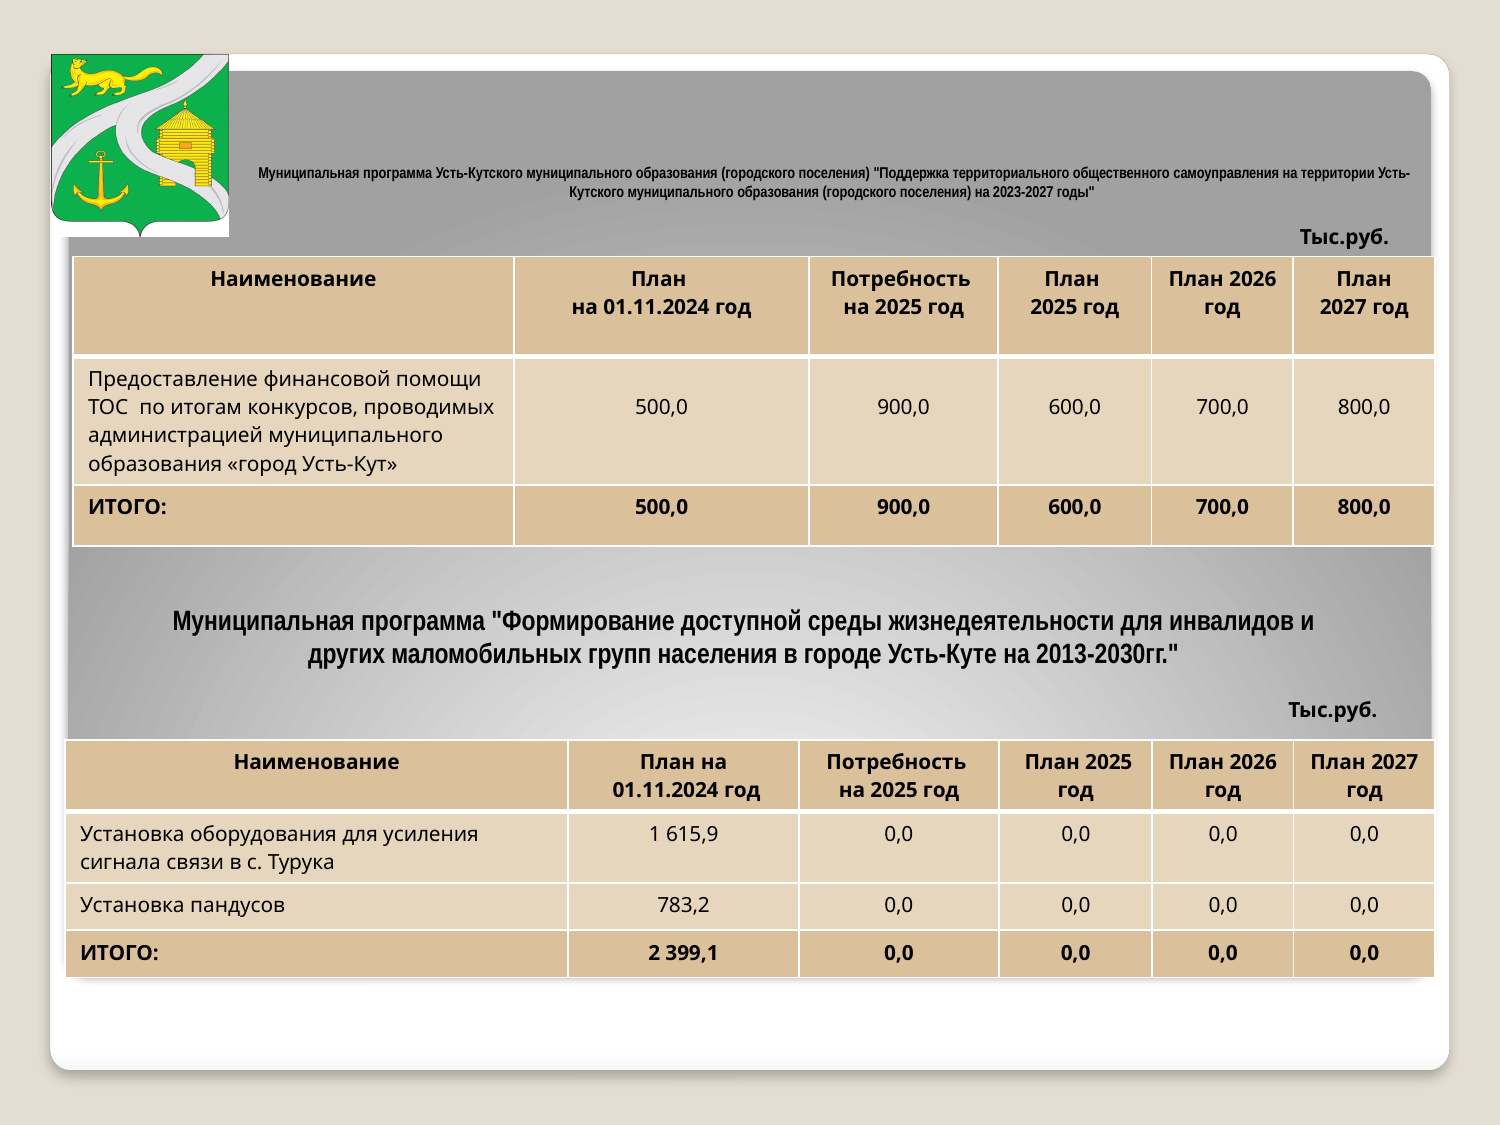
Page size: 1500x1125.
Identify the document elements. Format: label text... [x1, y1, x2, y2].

table_header Наименование [66, 741, 567, 809]
table_cell ИТОГО: [66, 931, 567, 977]
table_cell 700,0 [1152, 486, 1292, 545]
table_cell 800,0 [1294, 359, 1434, 484]
table_cell 2 399,1 [569, 931, 798, 977]
table_header План 2025 год [999, 257, 1151, 354]
table_cell 0,0 [1000, 884, 1151, 929]
table_cell 0,0 [1153, 814, 1293, 882]
table_header План 2025 год [1000, 741, 1151, 809]
table_cell 783,2 [569, 884, 798, 929]
table_cell 700,0 [1152, 359, 1292, 484]
table_cell 0,0 [1000, 814, 1151, 882]
table_cell 0,0 [1294, 884, 1434, 929]
text_box Муниципальная программа "Формирование доступной среды жизнедеятельности для инвалидов и других маломобильных групп населения в городе Усть-Куте на 2013-2030гг." [140, 594, 1347, 677]
table_cell 0,0 [1153, 884, 1293, 929]
table_cell Предоставление финансовой помощи ТОС по итогам конкурсов, проводимых администрацией муниципального образования «город Усть-Кут» [74, 359, 513, 484]
table_cell 0,0 [800, 931, 998, 977]
table_header План 2026 год [1152, 257, 1292, 354]
text_box Тыс.руб. [1266, 215, 1423, 258]
table_cell 600,0 [999, 486, 1151, 545]
table_cell 0,0 [1000, 931, 1151, 977]
table_header План 2026 год [1153, 741, 1293, 809]
table_cell Установка пандусов [66, 884, 567, 929]
table_header План 2027 год [1294, 741, 1434, 809]
table_cell 800,0 [1294, 486, 1434, 545]
table_header Потребность на 2025 год [810, 257, 997, 354]
table_cell 0,0 [800, 814, 998, 882]
table_cell 0,0 [800, 884, 998, 929]
table_header План на 01.11.2024 год [569, 741, 798, 809]
picture [51, 54, 229, 237]
table_cell 1 615,9 [569, 814, 798, 882]
table_cell 900,0 [810, 486, 997, 545]
text_box Тыс.руб. [1254, 688, 1411, 731]
table_cell 500,0 [515, 359, 808, 484]
table_cell 0,0 [1294, 814, 1434, 882]
table_cell 900,0 [810, 359, 997, 484]
table_cell ИТОГО: [74, 486, 513, 545]
table_cell 600,0 [999, 359, 1151, 484]
table_header План 2027 год [1294, 257, 1434, 354]
title Муниципальная программа Усть-Кутского муниципального образования (городского поселения) "Поддержка территориального общественного самоуправления на территории Усть-Кутского муниципального образования (городского поселения) на 2023-2027 годы" [236, 91, 1436, 209]
table_header Потребность на 2025 год [800, 741, 998, 809]
table_cell 0,0 [1153, 931, 1293, 977]
table_cell 0,0 [1294, 931, 1434, 977]
table_header План на 01.11.2024 год [515, 257, 808, 354]
table_cell Установка оборудования для усиления сигнала связи в с. Турука [66, 814, 567, 882]
table_header Наименование [74, 257, 513, 354]
table_cell 500,0 [515, 486, 808, 545]
